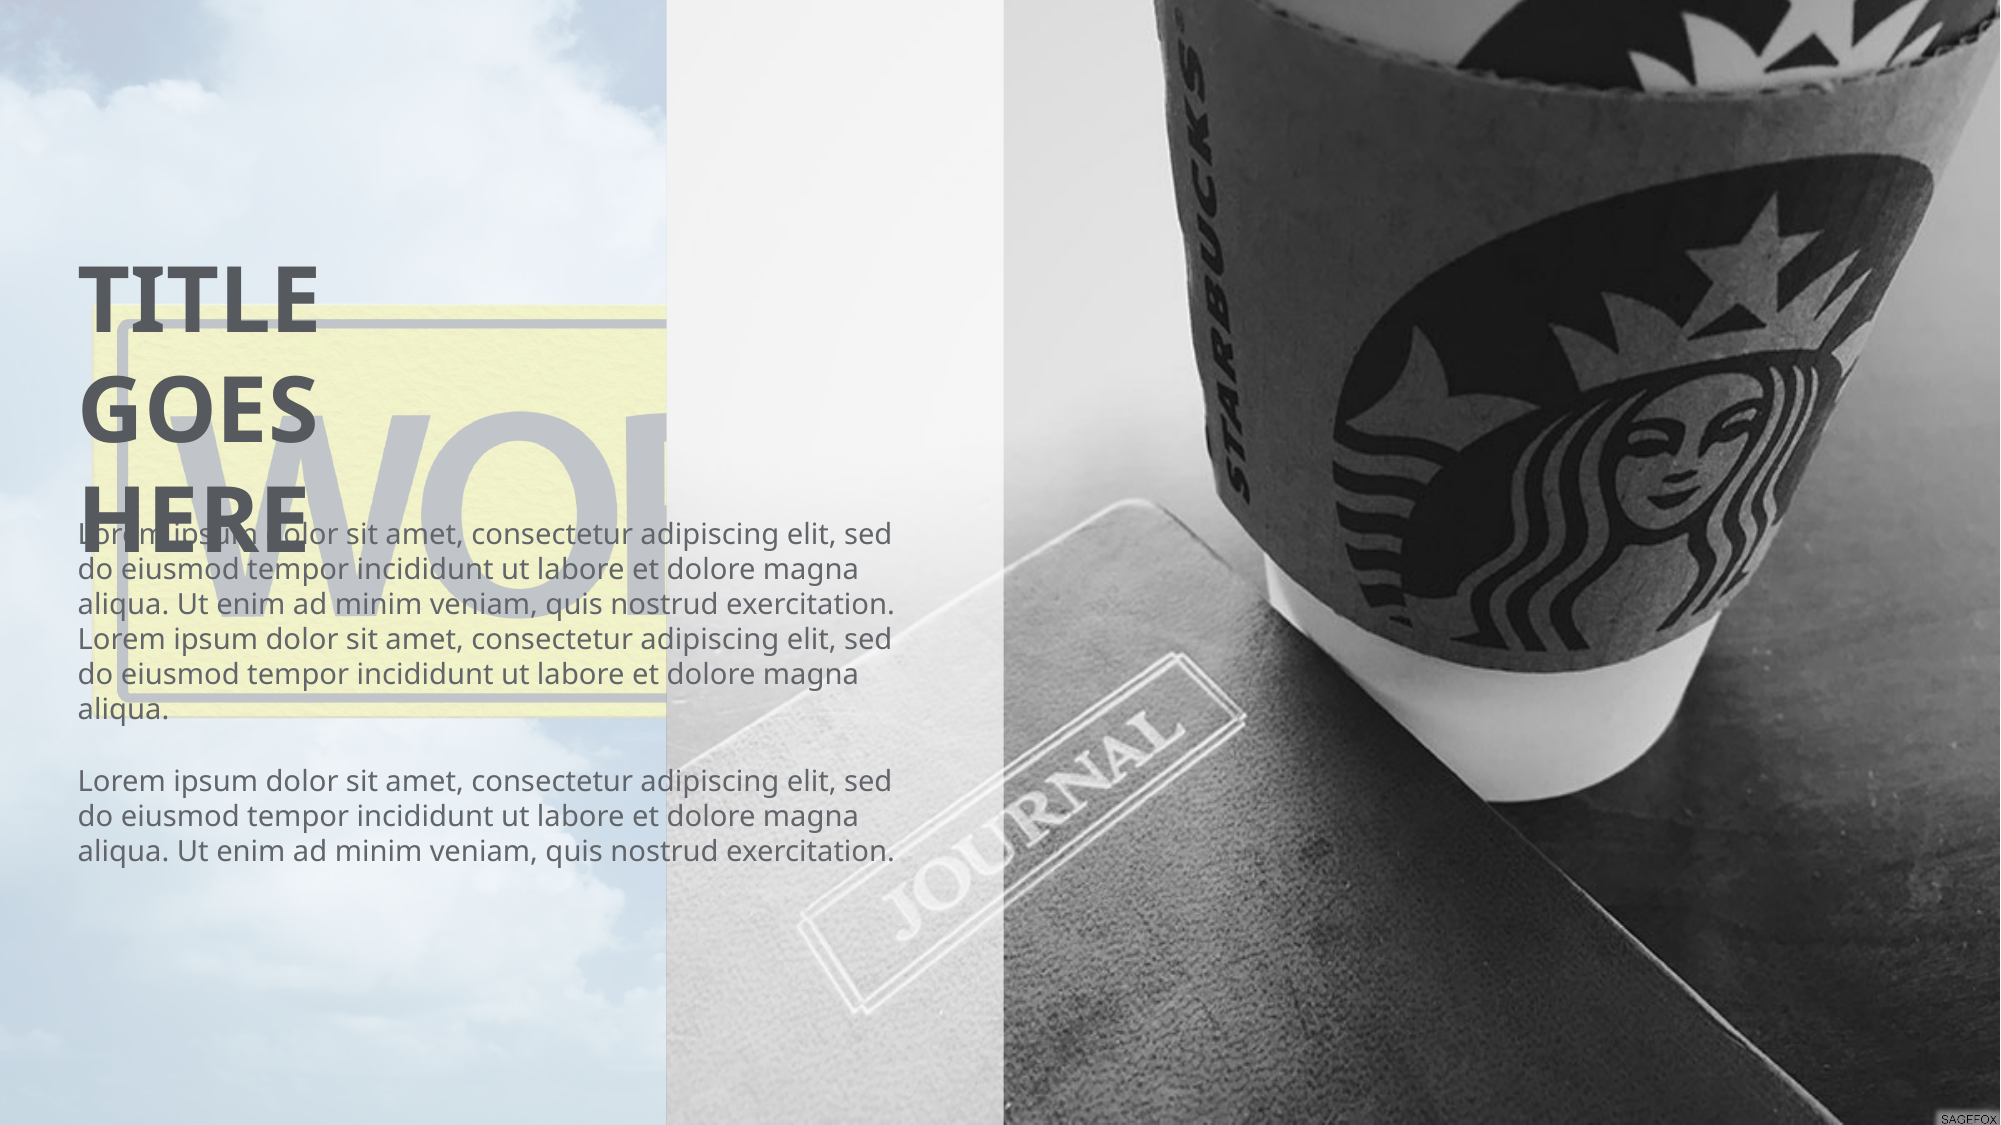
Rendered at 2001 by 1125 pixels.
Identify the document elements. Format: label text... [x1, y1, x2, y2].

text_box Lorem ipsum dolor sit amet, consectetur adipiscing elit, sed do eiusmod tempor incididunt ut labore et dolore magna aliqua. Ut enim ad minim veniam, quis nostrud exercitation. Lorem ipsum dolor sit amet, consectetur adipiscing elit, sed do eiusmod tempor incididunt ut labore et dolore magna aliqua. [62, 507, 928, 733]
picture [1938, 1114, 1999, 1125]
text_box Lorem ipsum dolor sit amet, consectetur adipiscing elit, sed do eiusmod tempor incididunt ut labore et dolore magna aliqua. Ut enim ad minim veniam, quis nostrud exercitation. [62, 755, 928, 875]
text_box [666, 0, 1005, 1125]
text_box [1005, 0, 2000, 1125]
text_box CFO [0, 0, 666, 1125]
text_box TITLE GOES HERE [62, 233, 549, 578]
